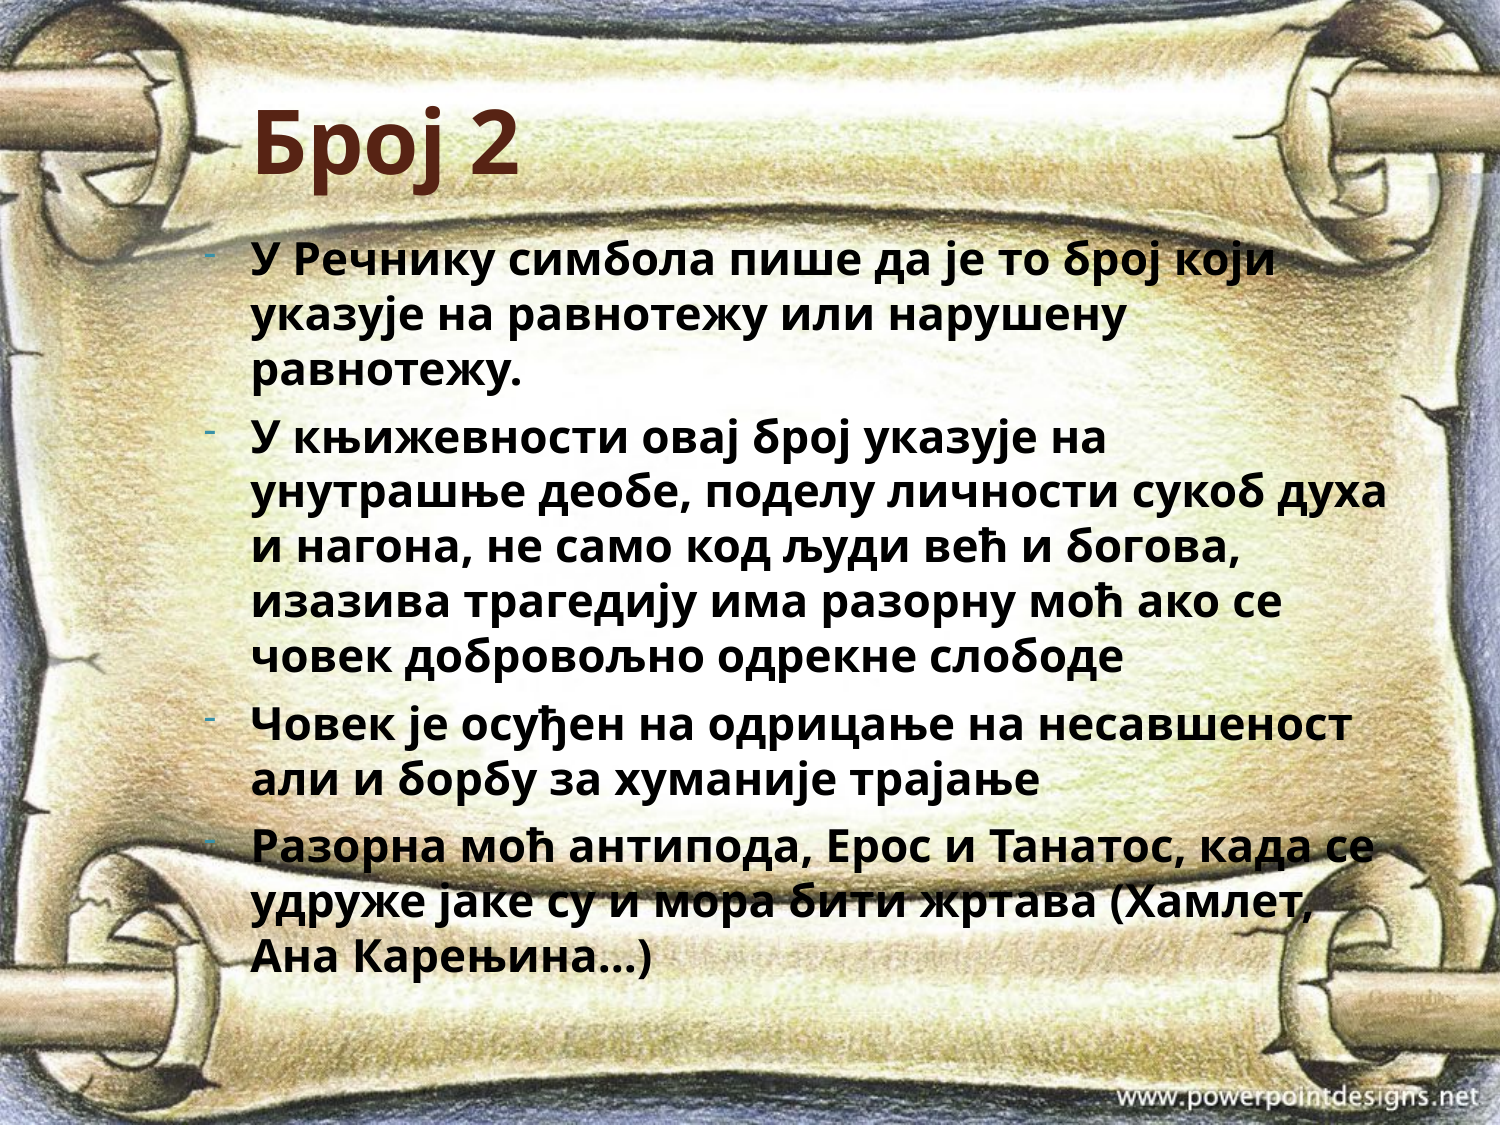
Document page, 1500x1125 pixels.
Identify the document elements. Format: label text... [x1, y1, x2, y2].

picture [0, 0, 1500, 1125]
title Број 2 [235, 45, 1466, 233]
list У Речнику симбола пише да је то број који указује на равнотежу или нарушену равнотежу. У књижевности овај број указује на унутрашње деобе, поделу личности сукоб духа и нагона, не само код људи већ и богова, изазива трагедију има разорну моћ ако се човек добровољно одрекне слободе Човек је осуђен на одрицање на несавшеност али и борбу за хуманије трајање Разорна моћ антипода, Ерос и Танатос, када се удруже јаке су и мора бити жртава (Хамлет, Ана Карењина...) [175, 222, 1406, 1011]
